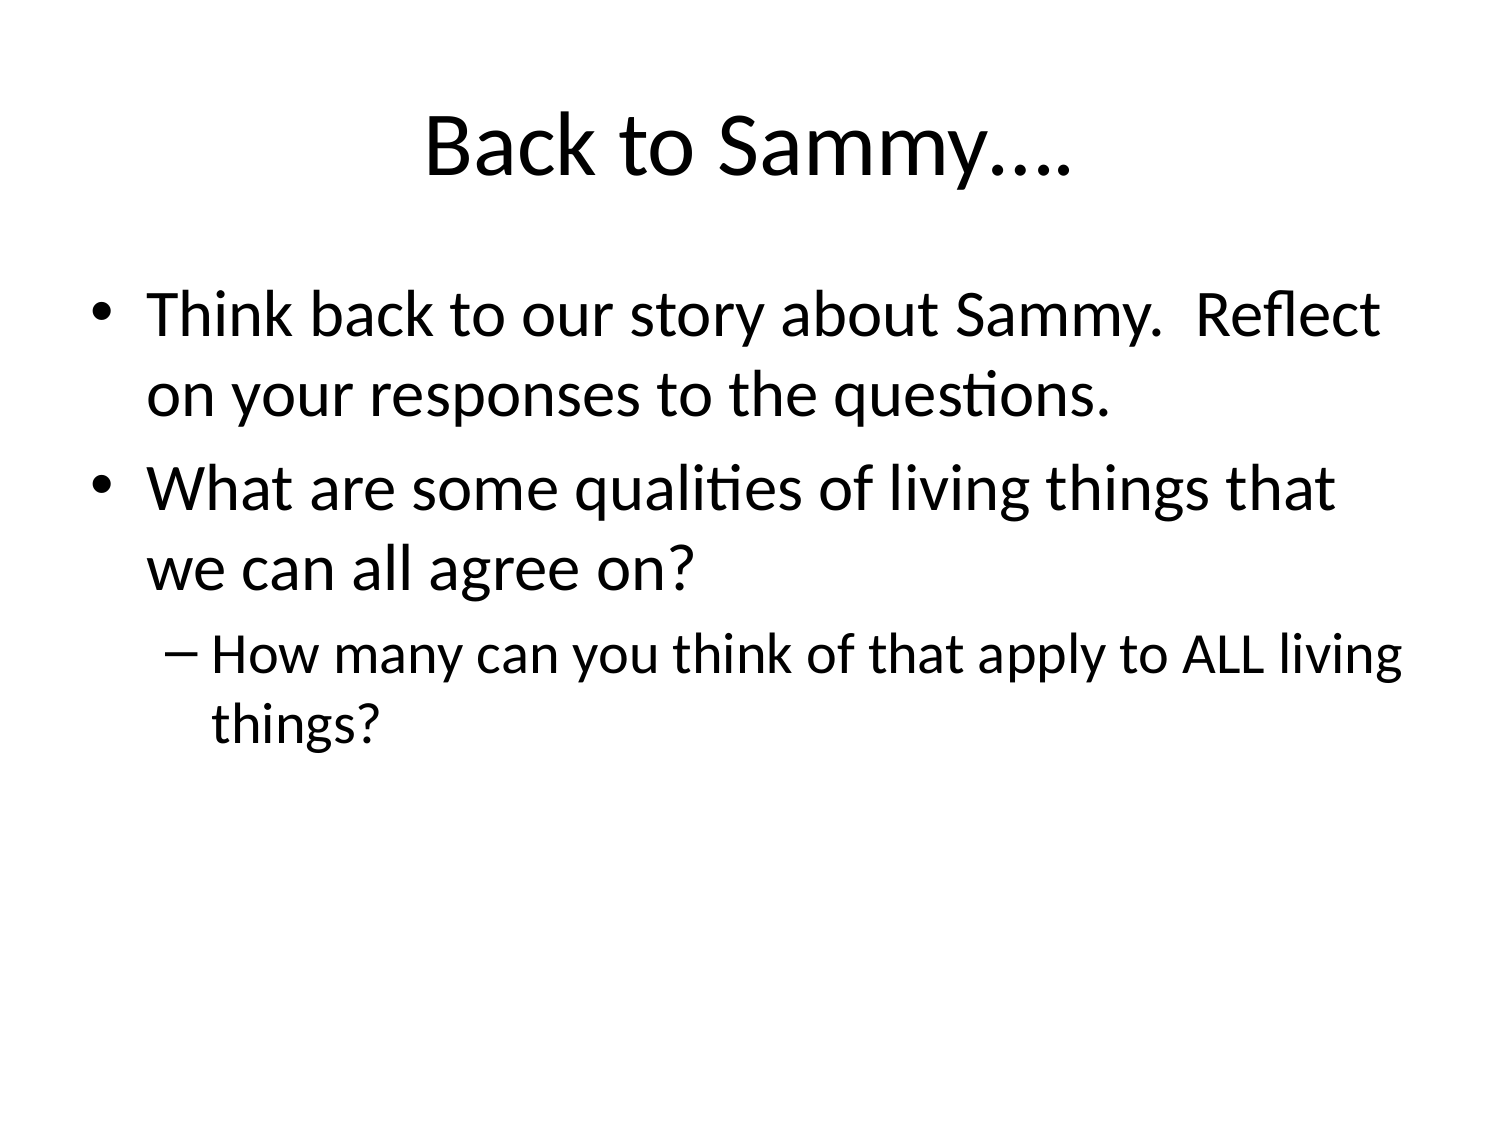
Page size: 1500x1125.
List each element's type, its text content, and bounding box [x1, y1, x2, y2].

title Back to Sammy…. [75, 45, 1425, 233]
list Think back to our story about Sammy. Reflect on your responses to the questions. What are some qualities of living things that we can all agree on? How many can you think of that apply to ALL living things? [75, 262, 1425, 1005]
